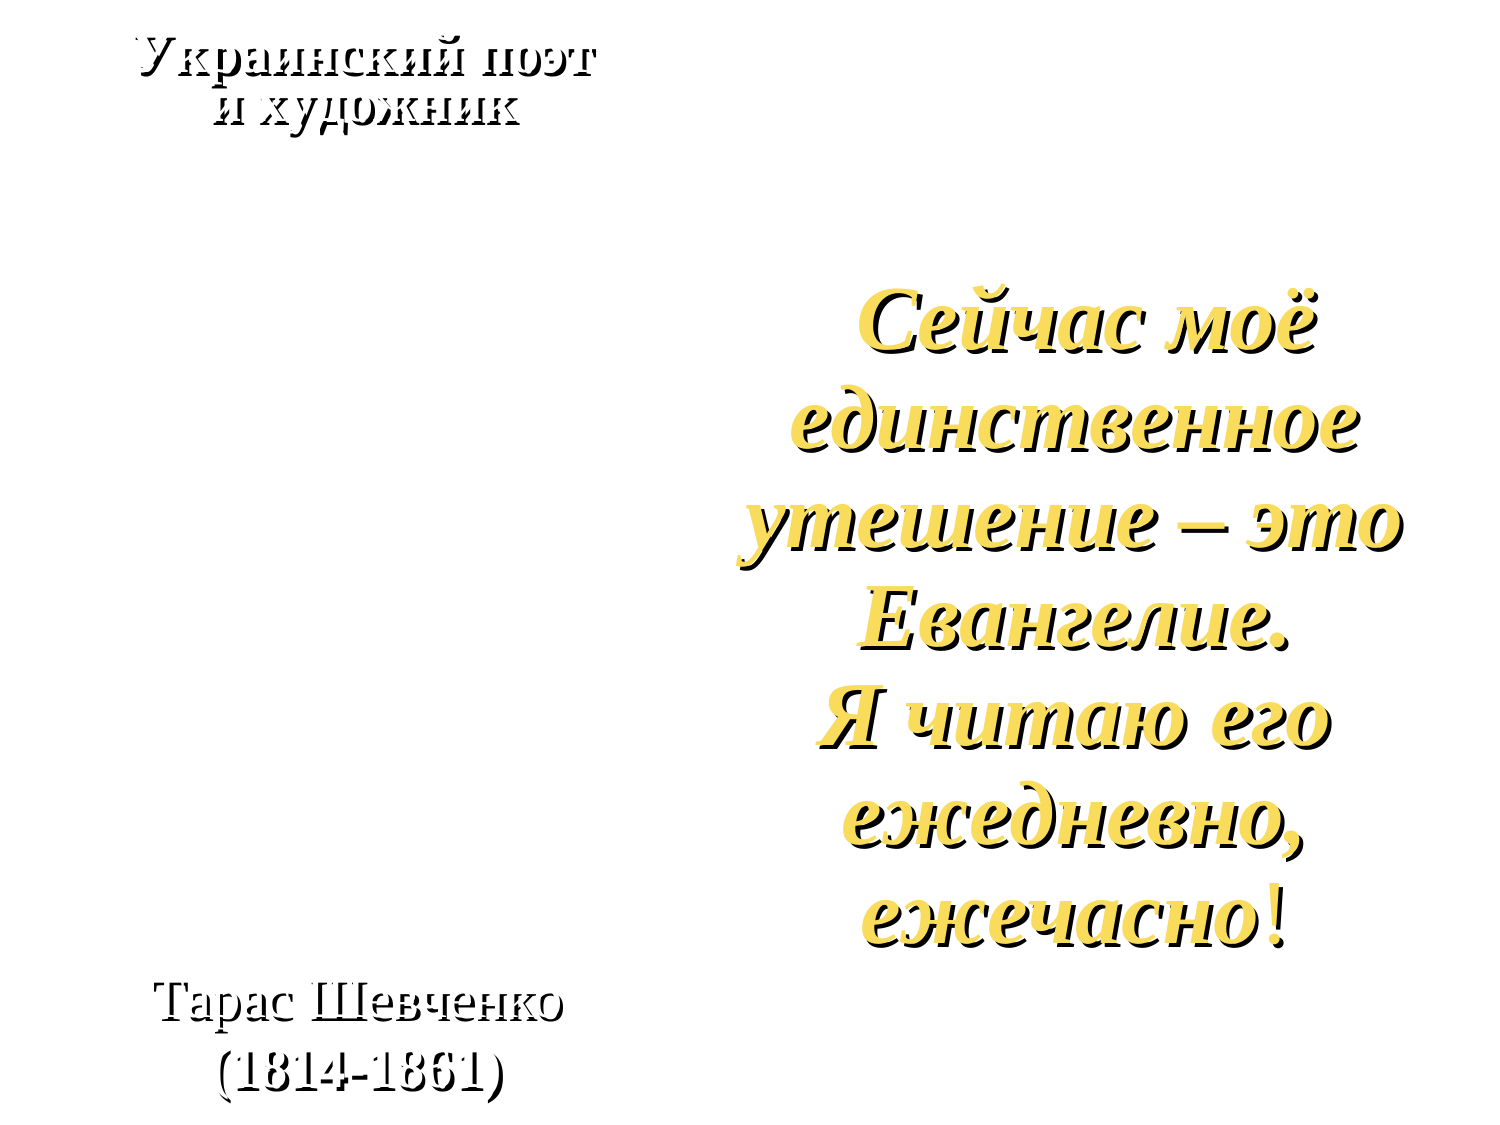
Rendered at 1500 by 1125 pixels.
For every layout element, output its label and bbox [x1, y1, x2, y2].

text_box [0, 0, 1500, 1125]
